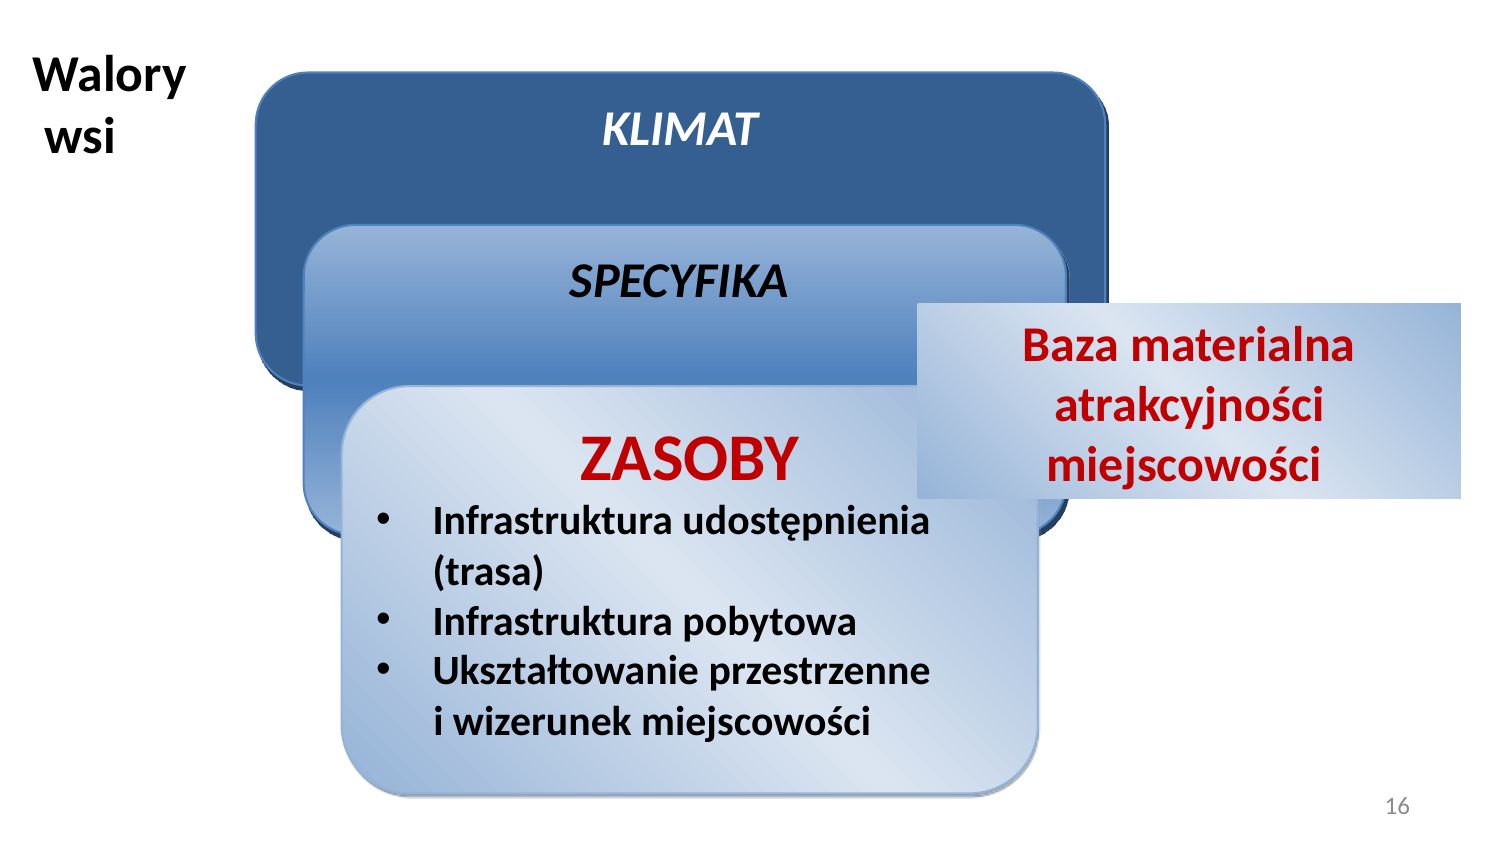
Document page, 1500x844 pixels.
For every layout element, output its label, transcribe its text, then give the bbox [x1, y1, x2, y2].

title Walory wsi [17, 32, 975, 173]
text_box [255, 72, 1107, 794]
slide_number 16 [1074, 782, 1425, 827]
text_box Baza materialna atrakcyjności miejscowości [1111, 303, 1461, 499]
